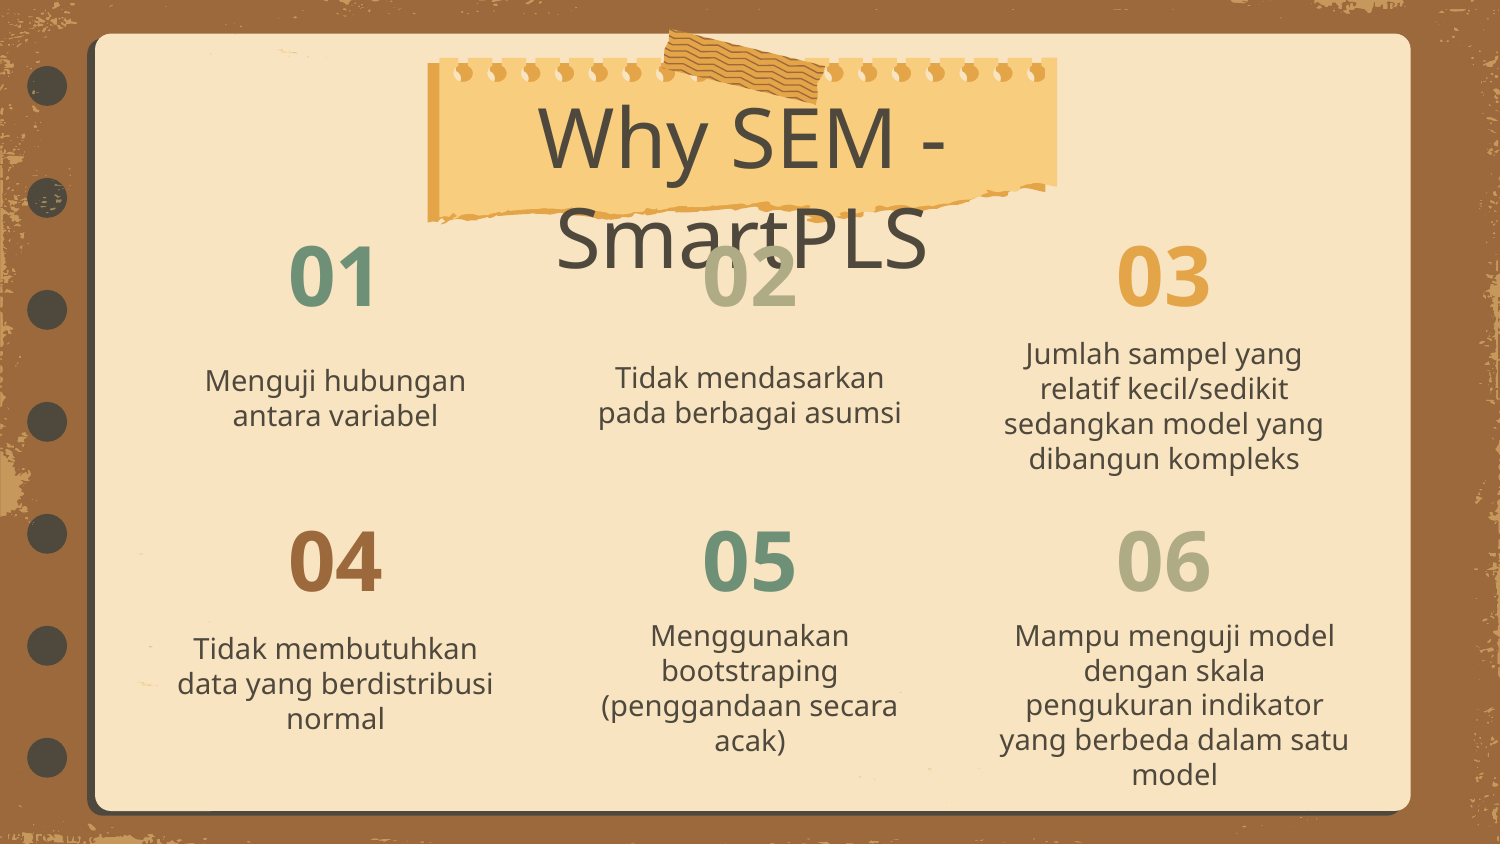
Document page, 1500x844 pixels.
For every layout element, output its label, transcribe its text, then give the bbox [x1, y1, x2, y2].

subtitle Mampu menguji model dengan skala pengukuran indikator yang berbeda dalam satu model [981, 601, 1368, 750]
subtitle Jumlah sampel yang relatif kecil/sedikit sedangkan model yang dibangun kompleks [981, 320, 1347, 408]
title 06 [1098, 493, 1231, 601]
subtitle Tidak membutuhkan data yang berdistribusi normal [153, 615, 519, 703]
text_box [427, 57, 1058, 225]
title 03 [1098, 208, 1231, 318]
title 02 [683, 233, 817, 318]
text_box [662, 46, 823, 88]
title 04 [269, 493, 402, 602]
title 01 [269, 208, 402, 318]
subtitle Menguji hubungan antara variabel [153, 347, 519, 435]
subtitle Tidak mendasarkan pada berbagai asumsi [567, 344, 933, 433]
title 05 [683, 493, 817, 602]
subtitle Menggunakan bootstraping (penggandaan secara acak) [567, 602, 933, 737]
